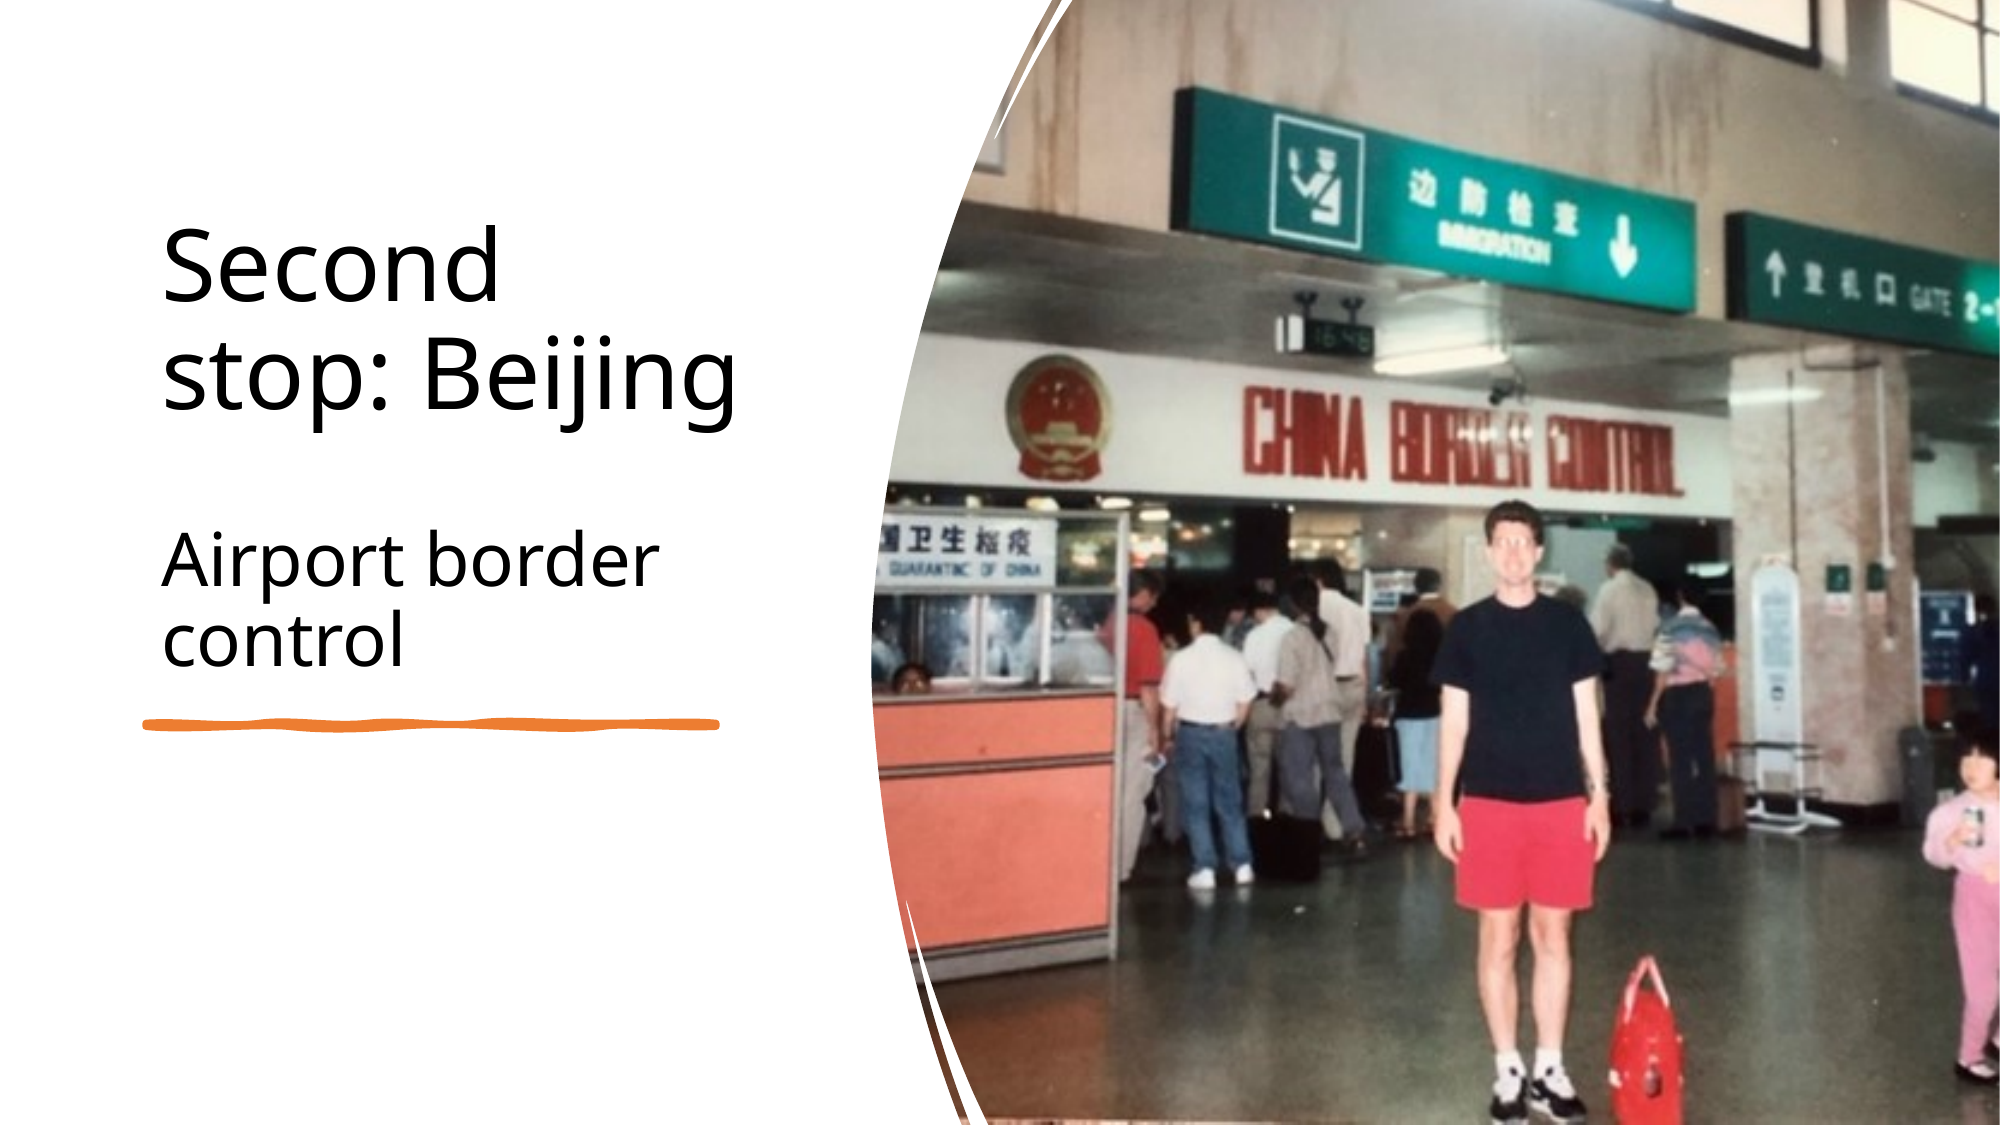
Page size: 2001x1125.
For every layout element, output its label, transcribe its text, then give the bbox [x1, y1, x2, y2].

text_box [144, 720, 718, 730]
text_box [0, 0, 871, 1125]
title Second stop: Beijing Airport border control [146, 104, 759, 690]
picture [871, 0, 2000, 1125]
